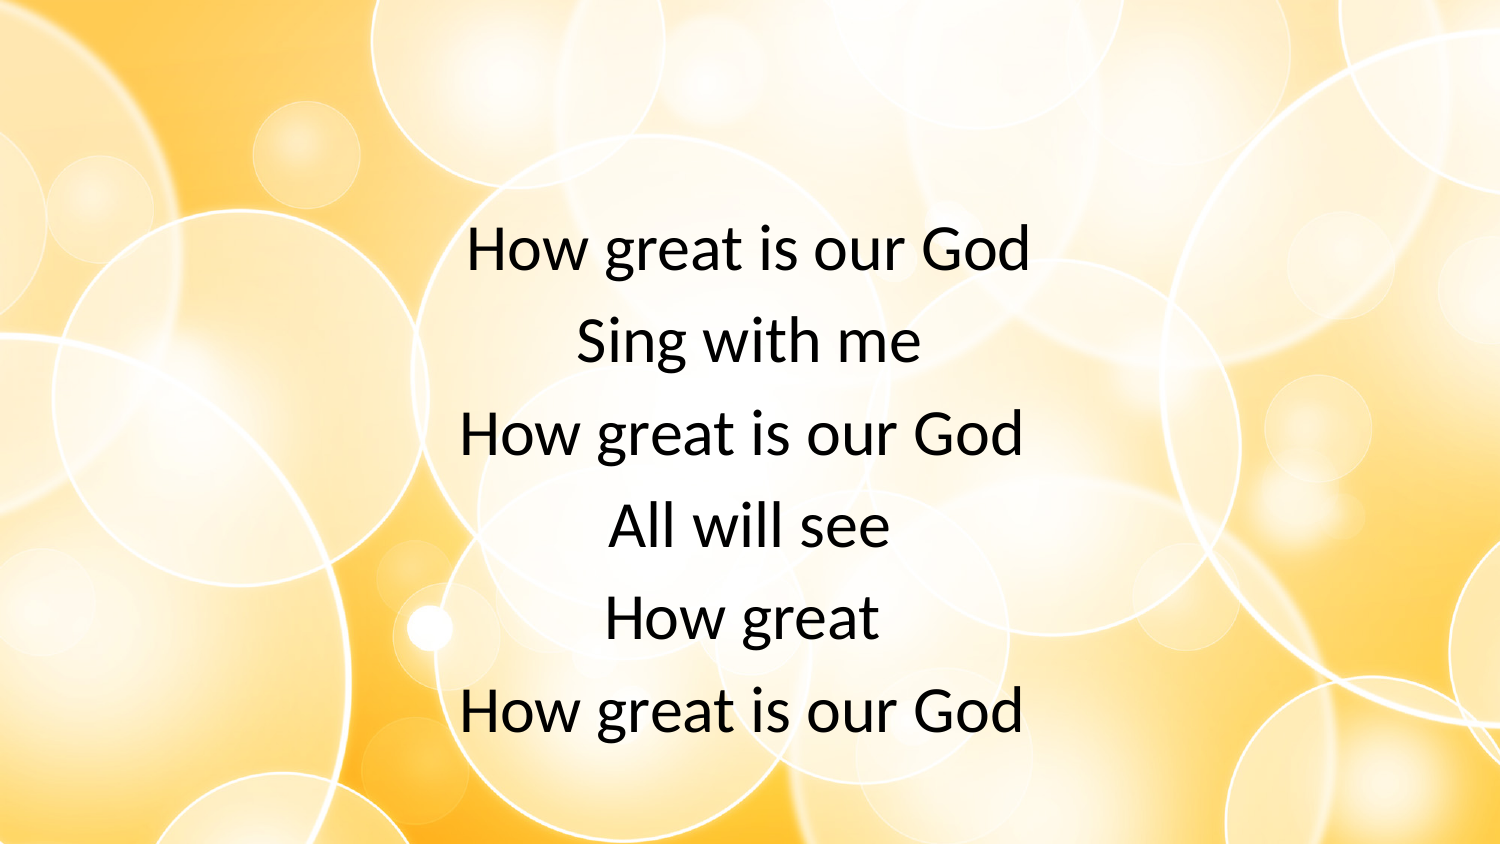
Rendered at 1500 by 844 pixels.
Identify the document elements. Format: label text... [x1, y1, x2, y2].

picture [0, 0, 1500, 844]
list How great is our God Sing with me How great is our God All will see How great How great is our God [75, 196, 1425, 754]
